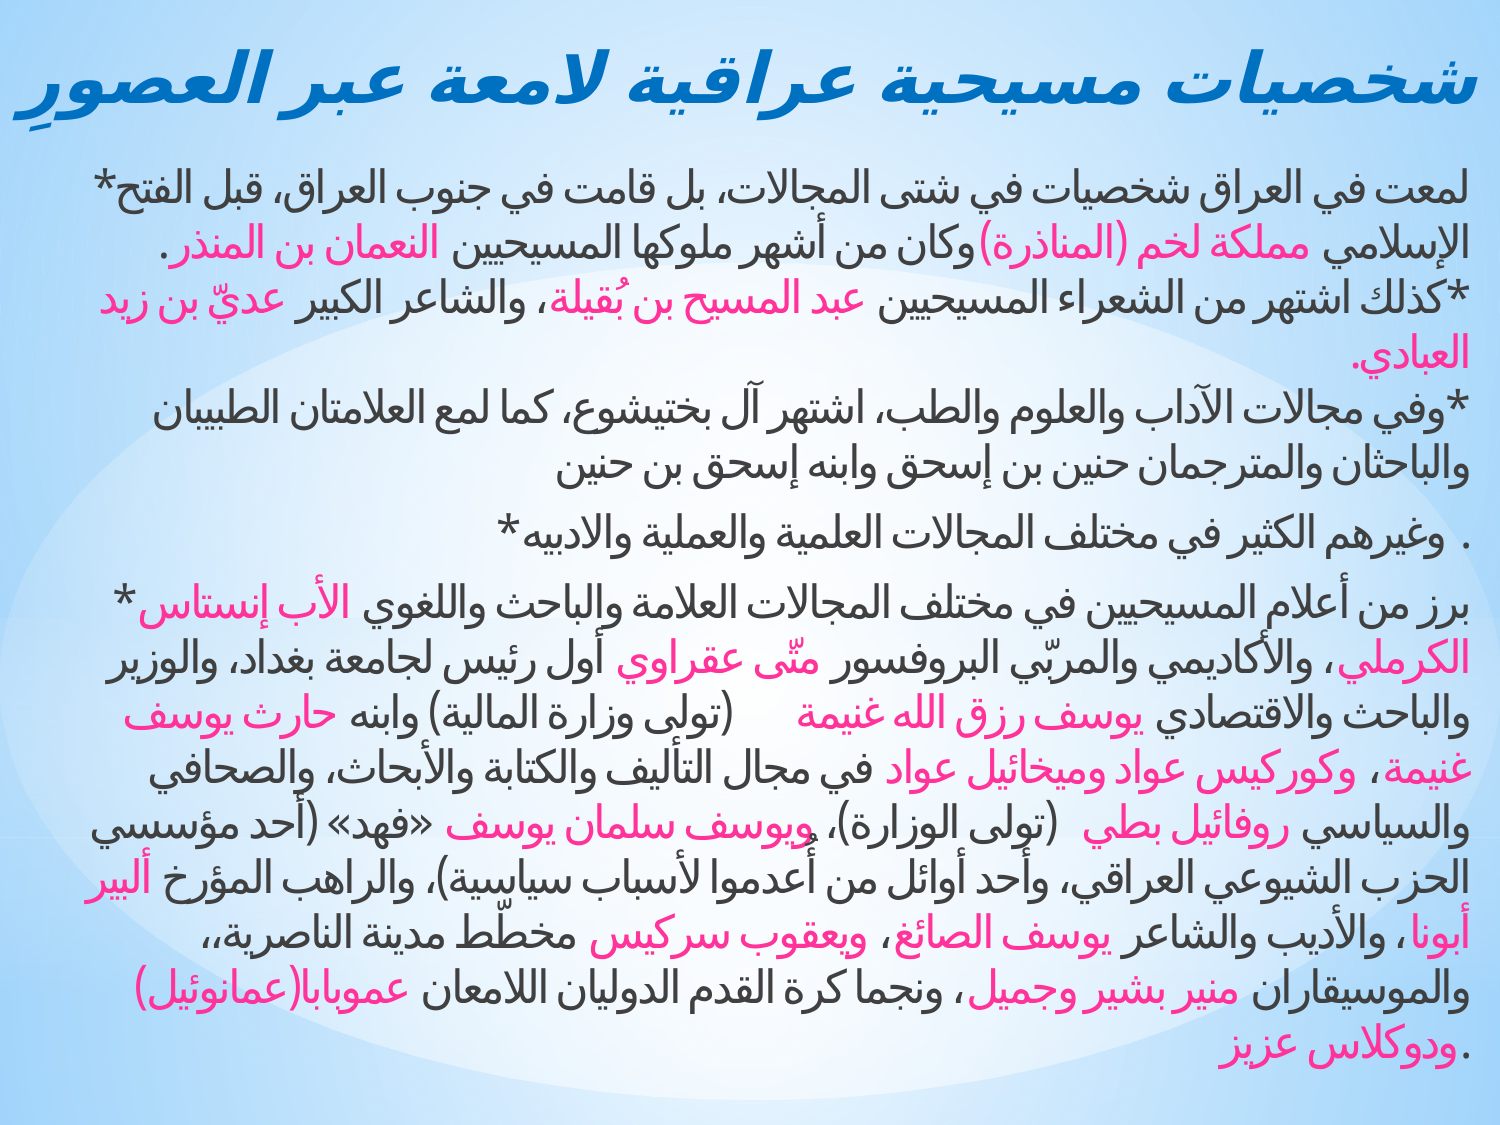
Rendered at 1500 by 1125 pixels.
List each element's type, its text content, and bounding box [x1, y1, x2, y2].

list *لمعت في العراق شخصيات في شتى المجالات، بل قامت في جنوب العراق، قبل الفتح الإسلامي مملكة لخم (المناذرة)وكان من أشهر ملوكها المسيحيين النعمان بن المنذر. *كذلك اشتهر من الشعراء المسيحيين عبد المسيح بن بُقيلة، والشاعر الكبير عديّ بن زيد العبادي. *وفي مجالات الآداب والعلوم والطب، اشتهر آل بختيشوع، كما لمع العلامتان الطبيبان والباحثان والمترجمان حنين بن إسحق وابنه إسحق بن حنين *وغيرهم الكثير في مختلف المجالات العلمية والعملية والادبيه . *برز من أعلام المسيحيين في مختلف المجالات العلامة والباحث واللغوي الأب إنستاس الكرملي، والأكاديمي والمربّي البروفسور متّى عقراوي أول رئيس لجامعة بغداد، والوزير والباحث والاقتصادي يوسف رزق الله غنيمة (تولى وزارة المالية) وابنه حارث يوسف غنيمة، وكوركيس عواد وميخائيل عواد في مجال التأليف والكتابة والأبحاث، والصحافي والسياسي روفائيل بطي (تولى الوزارة)، ويوسف سلمان يوسف «فهد» (أحد مؤسسي الحزب الشيوعي العراقي، وأحد أوائل من أُعدموا لأسباب سياسية)، والراهب المؤرخ ألبير أبونا، والأديب والشاعر يوسف الصائغ، ويعقوب سركيس مخطّط مدينة الناصرية،، والموسيقاران منير بشير وجميل، ونجما كرة القدم الدوليان اللامعان عموبابا(عمانوئيل) ودوكلاس عزيز. [24, 149, 1488, 1088]
title شخصيات مسيحية عراقية لامعة عبر العصورِ [0, 24, 1500, 200]
